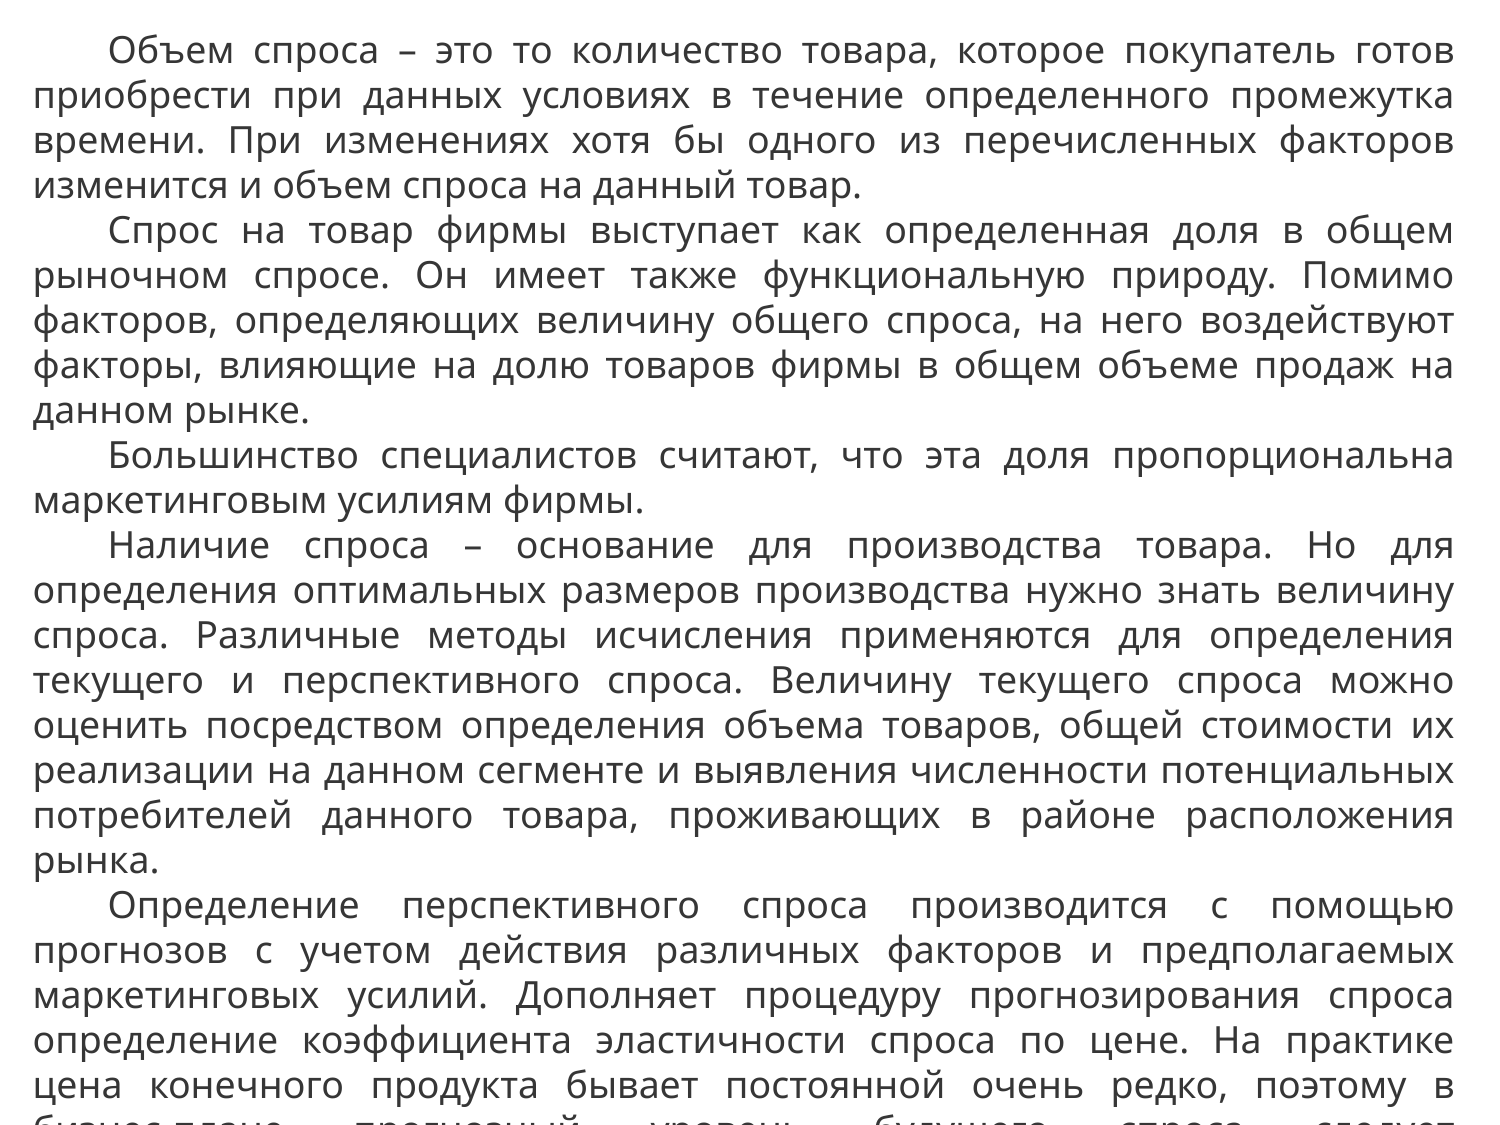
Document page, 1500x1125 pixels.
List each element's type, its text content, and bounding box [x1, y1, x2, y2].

text_box Объем спроса – это то количество товара, которое покупатель готов приобрести при данных условиях в течение определенного промежутка времени. При изменениях хотя бы одного из перечисленных факторов изменится и объем спроса на данный товар. Спрос на товар фирмы выступает как определенная доля в общем рыночном спросе. Он имеет также функциональную природу. Помимо факторов, определяющих величину общего спроса, на него воздействуют факторы, влияющие на долю товаров фирмы в общем объеме продаж на данном рынке. Большинство специалистов считают, что эта доля пропорциональна маркетинговым усилиям фирмы. Наличие спроса – основание для производства товара. Но для определения оптимальных размеров производства нужно знать величину спроса. Различные методы исчисления применяются для определения текущего и перспективного спроса. Величину текущего спроса можно оценить посредством определения объема товаров, общей стоимости их реализации на данном сегменте и выявления численности потенциальных потребителей данного товара, проживающих в районе расположения рынка. Определение перспективного спроса производится с помощью прогнозов с учетом действия различных факторов и предполагаемых маркетинговых усилий. Дополняет процедуру прогнозирования спроса определение коэффициента эластичности спроса по цене. На практике цена конечного продукта бывает постоянной очень редко, поэтому в бизнес-плане прогнозный уровень будущего спроса следует непосредственно увязывать с ценовыми изменениями в товаре. [17, 19, 1471, 1080]
